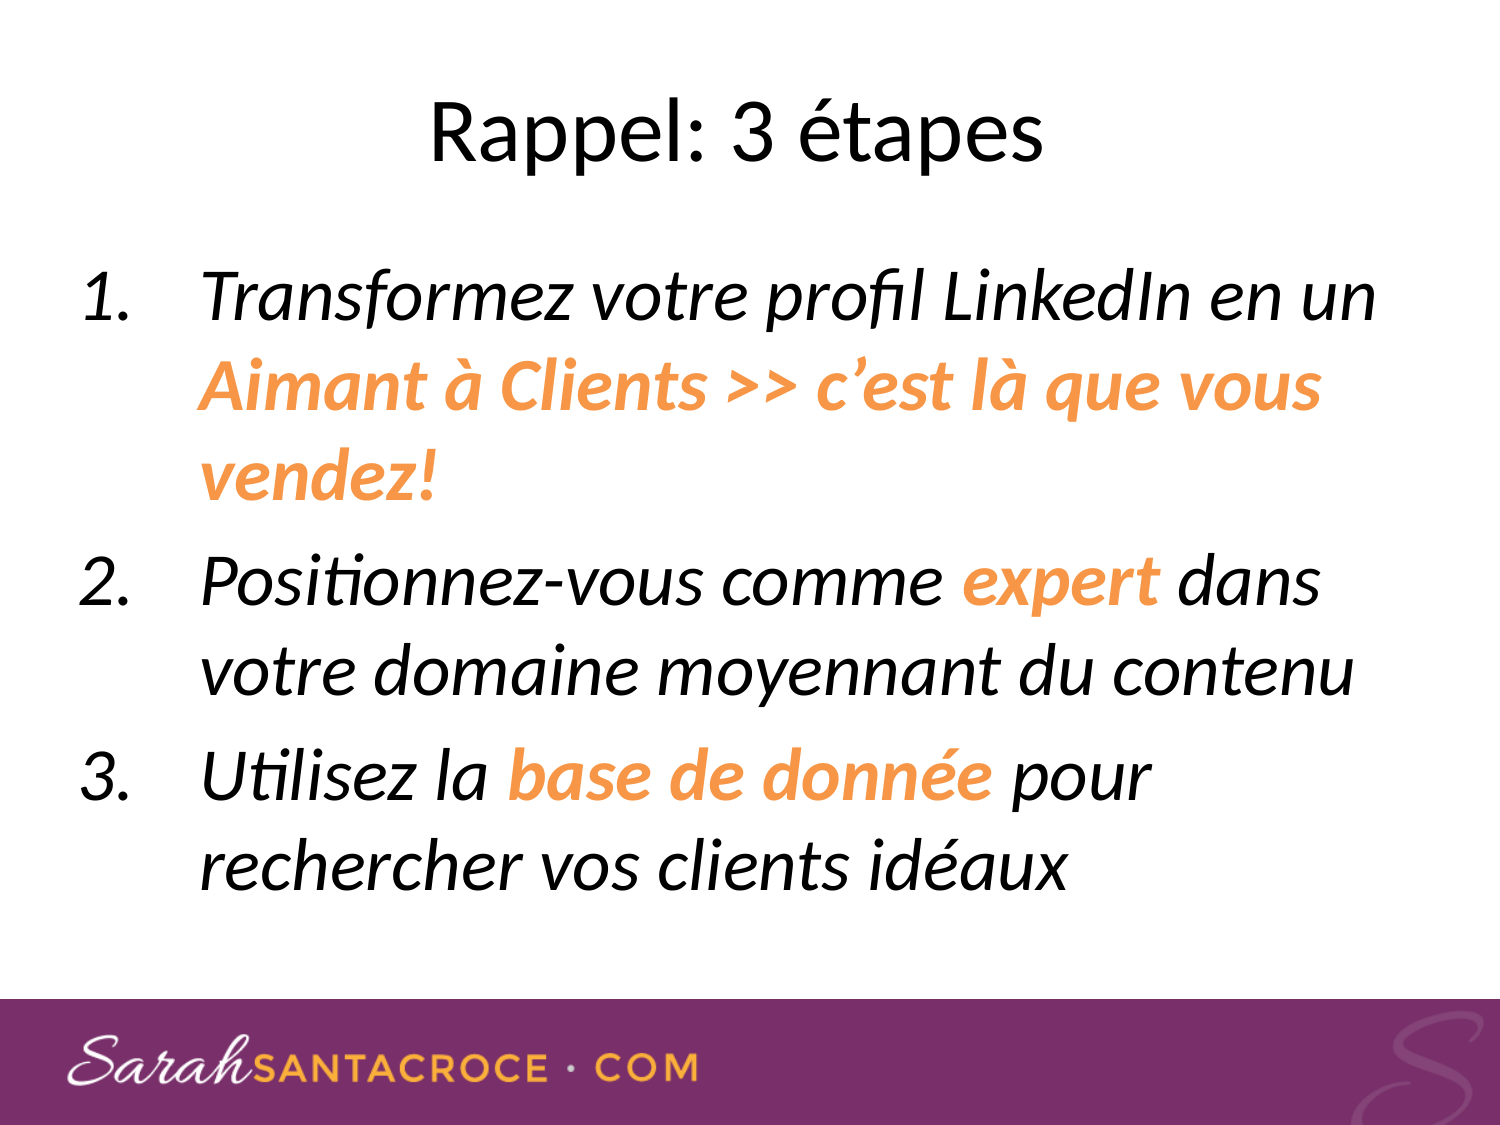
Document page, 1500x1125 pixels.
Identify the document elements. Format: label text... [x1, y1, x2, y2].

title Rappel: 3 étapes [62, 62, 1413, 237]
picture [0, 999, 1500, 1125]
list Transformez votre profil LinkedIn en un Aimant à Clients >> c’est là que vous vendez! Positionnez-vous comme expert dans votre domaine moyennant du contenu Utilisez la base de donnée pour rechercher vos clients idéaux [62, 237, 1413, 775]
